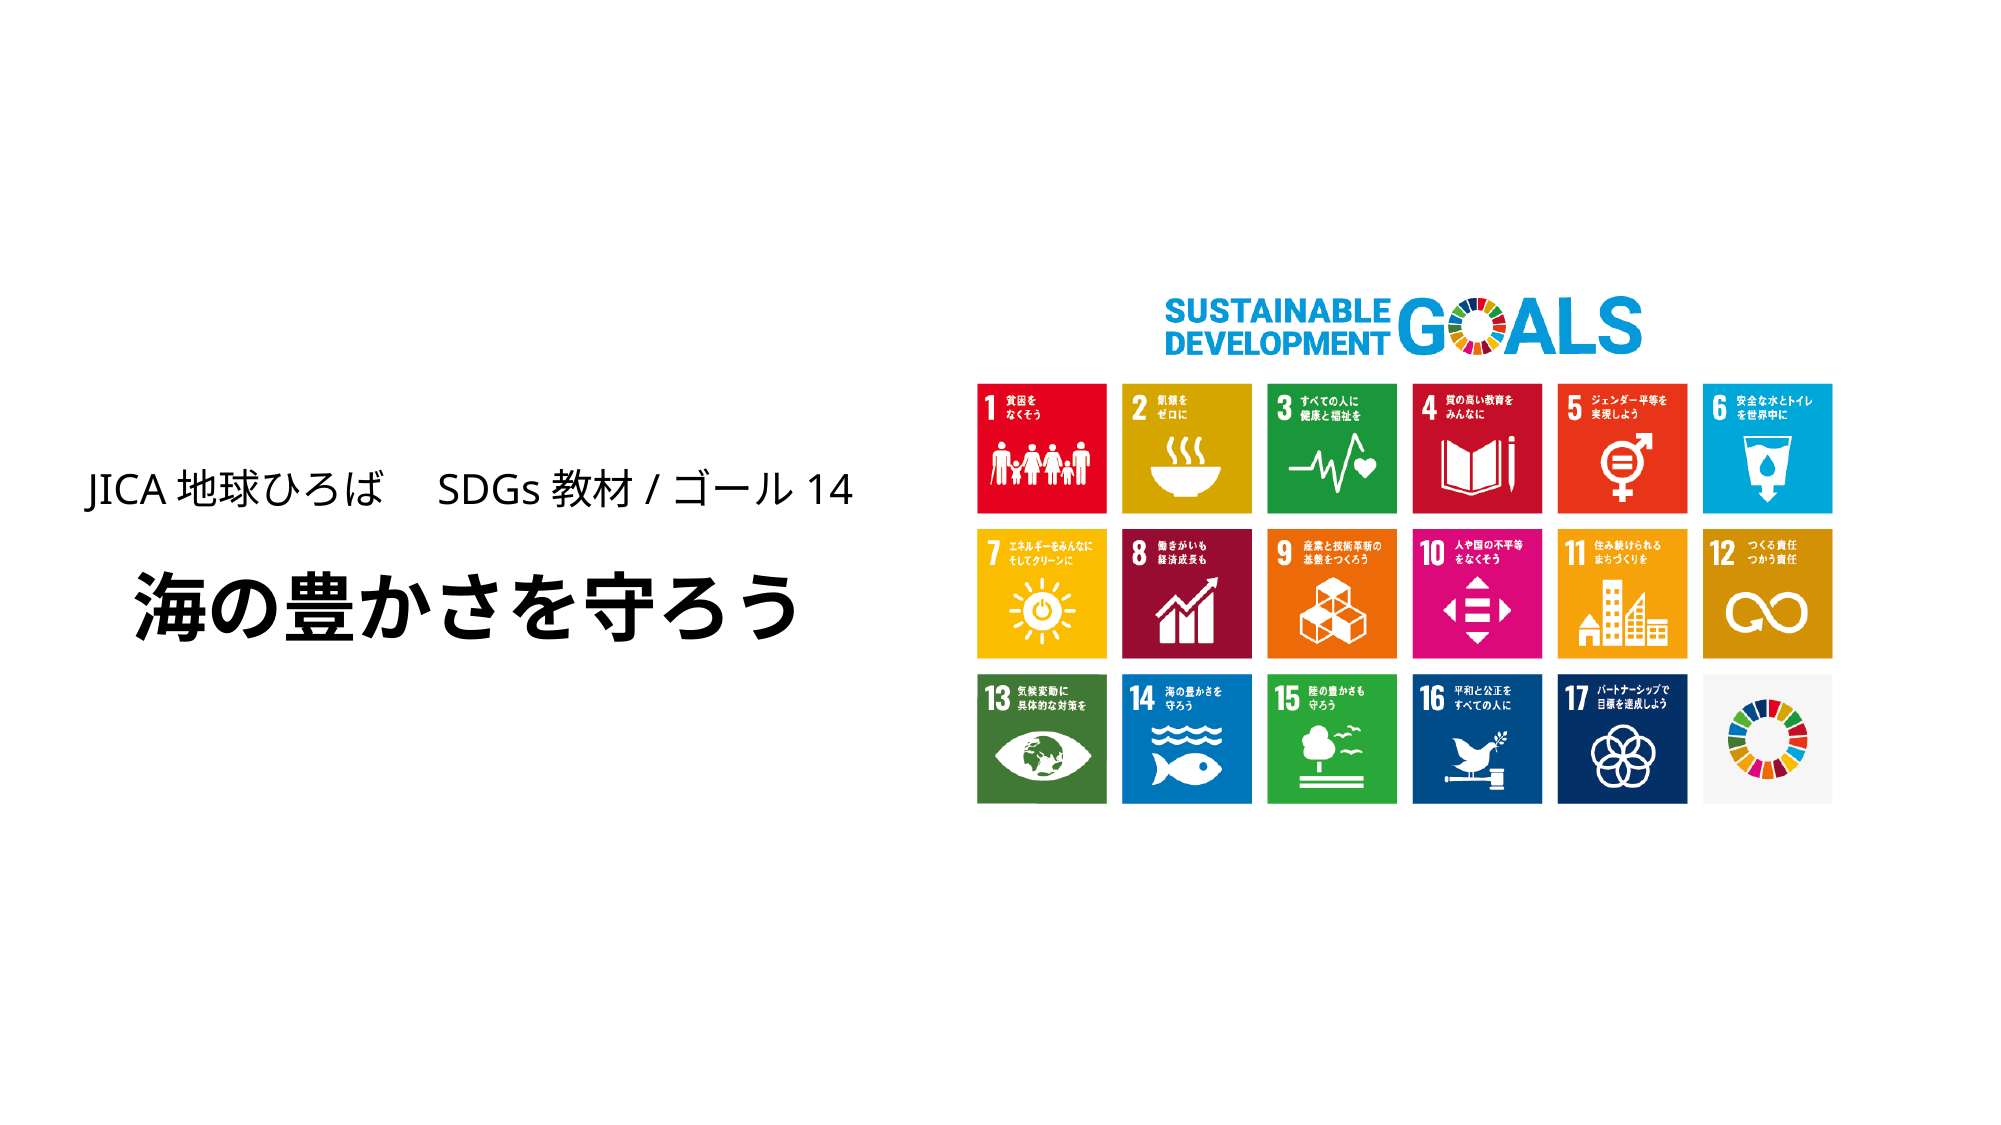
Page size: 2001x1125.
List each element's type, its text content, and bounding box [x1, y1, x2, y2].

text_box 海の豊かさを守ろう [118, 552, 823, 658]
text_box JICA地球ひろば SDGs教材/ゴール14 [72, 430, 869, 521]
picture [936, 213, 1874, 877]
